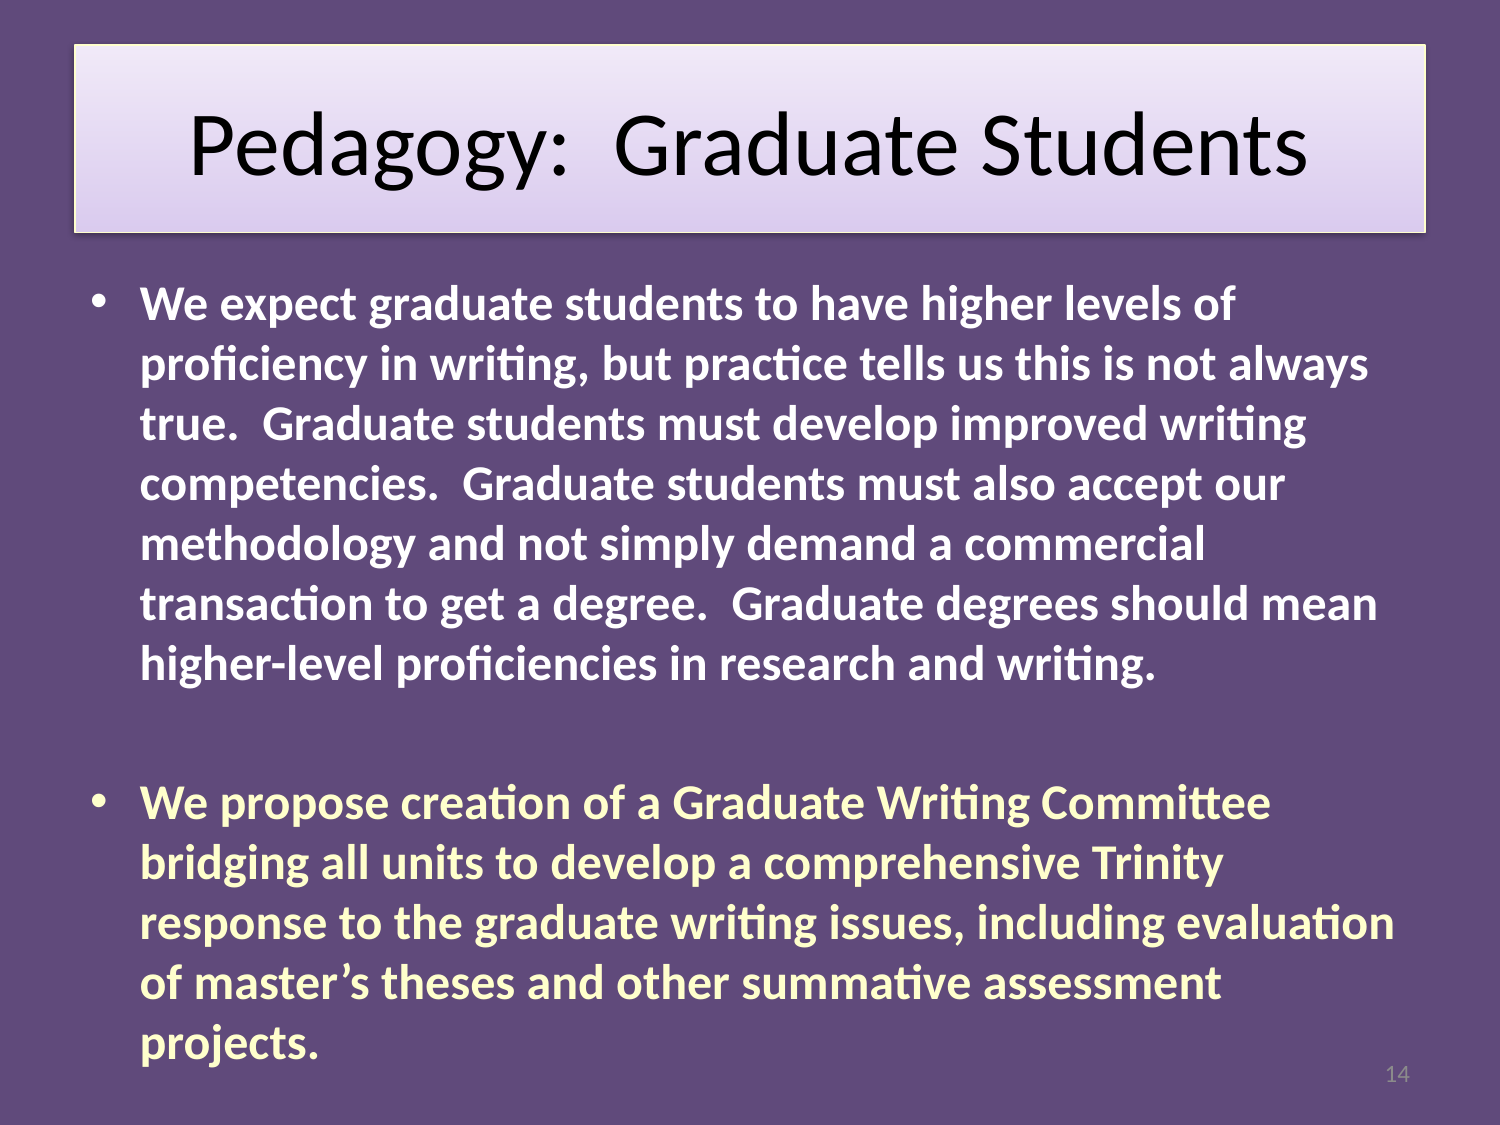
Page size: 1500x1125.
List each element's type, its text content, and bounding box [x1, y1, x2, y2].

slide_number 14 [1074, 1042, 1425, 1103]
list We expect graduate students to have higher levels of proficiency in writing, but practice tells us this is not always true. Graduate students must develop improved writing competencies. Graduate students must also accept our methodology and not simply demand a commercial transaction to get a degree. Graduate degrees should mean higher-level proficiencies in research and writing. We propose creation of a Graduate Writing Committee bridging all units to develop a comprehensive Trinity response to the graduate writing issues, including evaluation of master’s theses and other summative assessment projects. [75, 262, 1425, 1088]
title Pedagogy: Graduate Students [74, 44, 1426, 233]
